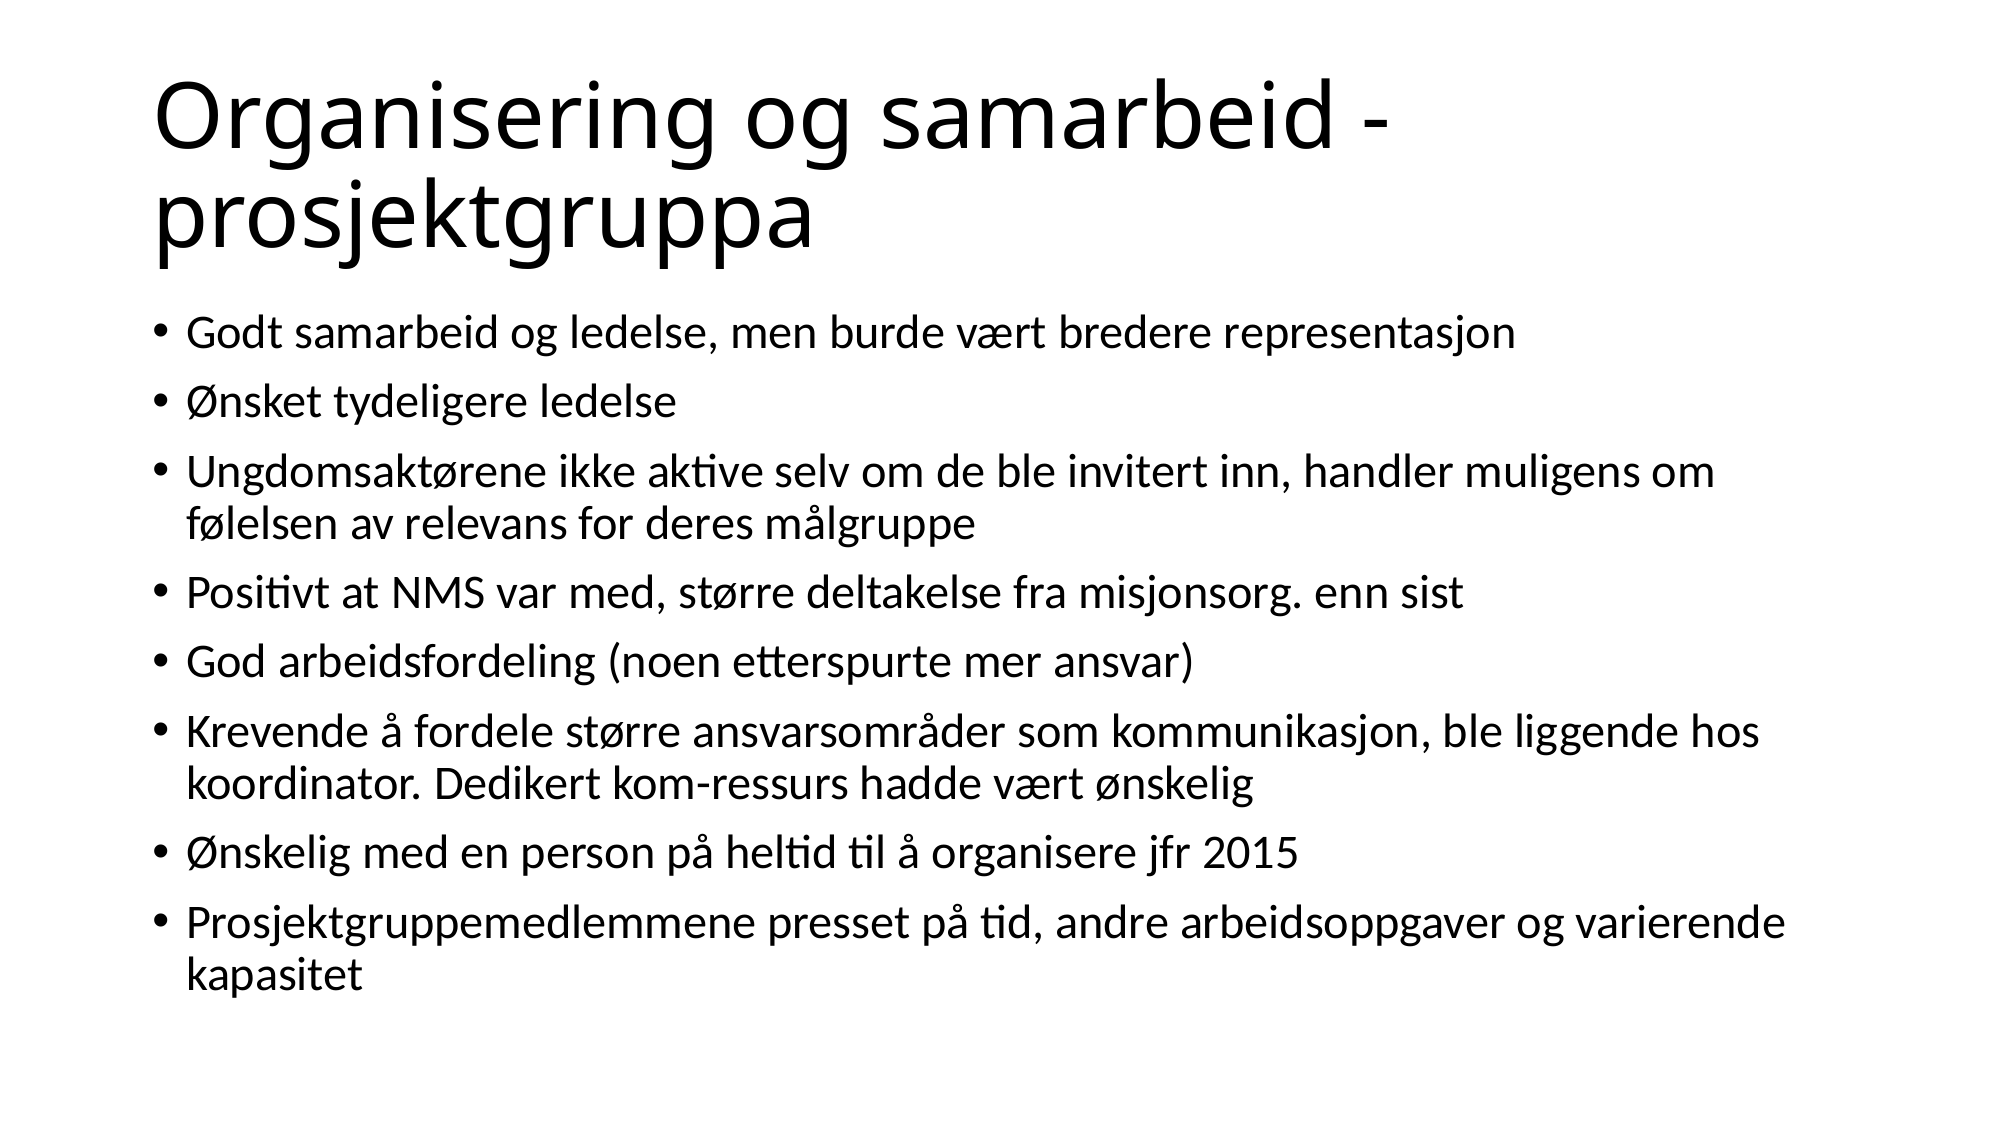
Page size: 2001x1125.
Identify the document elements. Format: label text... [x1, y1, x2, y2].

list Godt samarbeid og ledelse, men burde vært bredere representasjon Ønsket tydeligere ledelse Ungdomsaktørene ikke aktive selv om de ble invitert inn, handler muligens om følelsen av relevans for deres målgruppe Positivt at NMS var med, større deltakelse fra misjonsorg. enn sist God arbeidsfordeling (noen etterspurte mer ansvar) Krevende å fordele større ansvarsområder som kommunikasjon, ble liggende hos koordinator. Dedikert kom-ressurs hadde vært ønskelig Ønskelig med en person på heltid til å organisere jfr 2015 Prosjektgruppemedlemmene presset på tid, andre arbeidsoppgaver og varierende kapasitet [137, 299, 1863, 1014]
title Organisering og samarbeid - prosjektgruppa [137, 59, 1863, 278]
